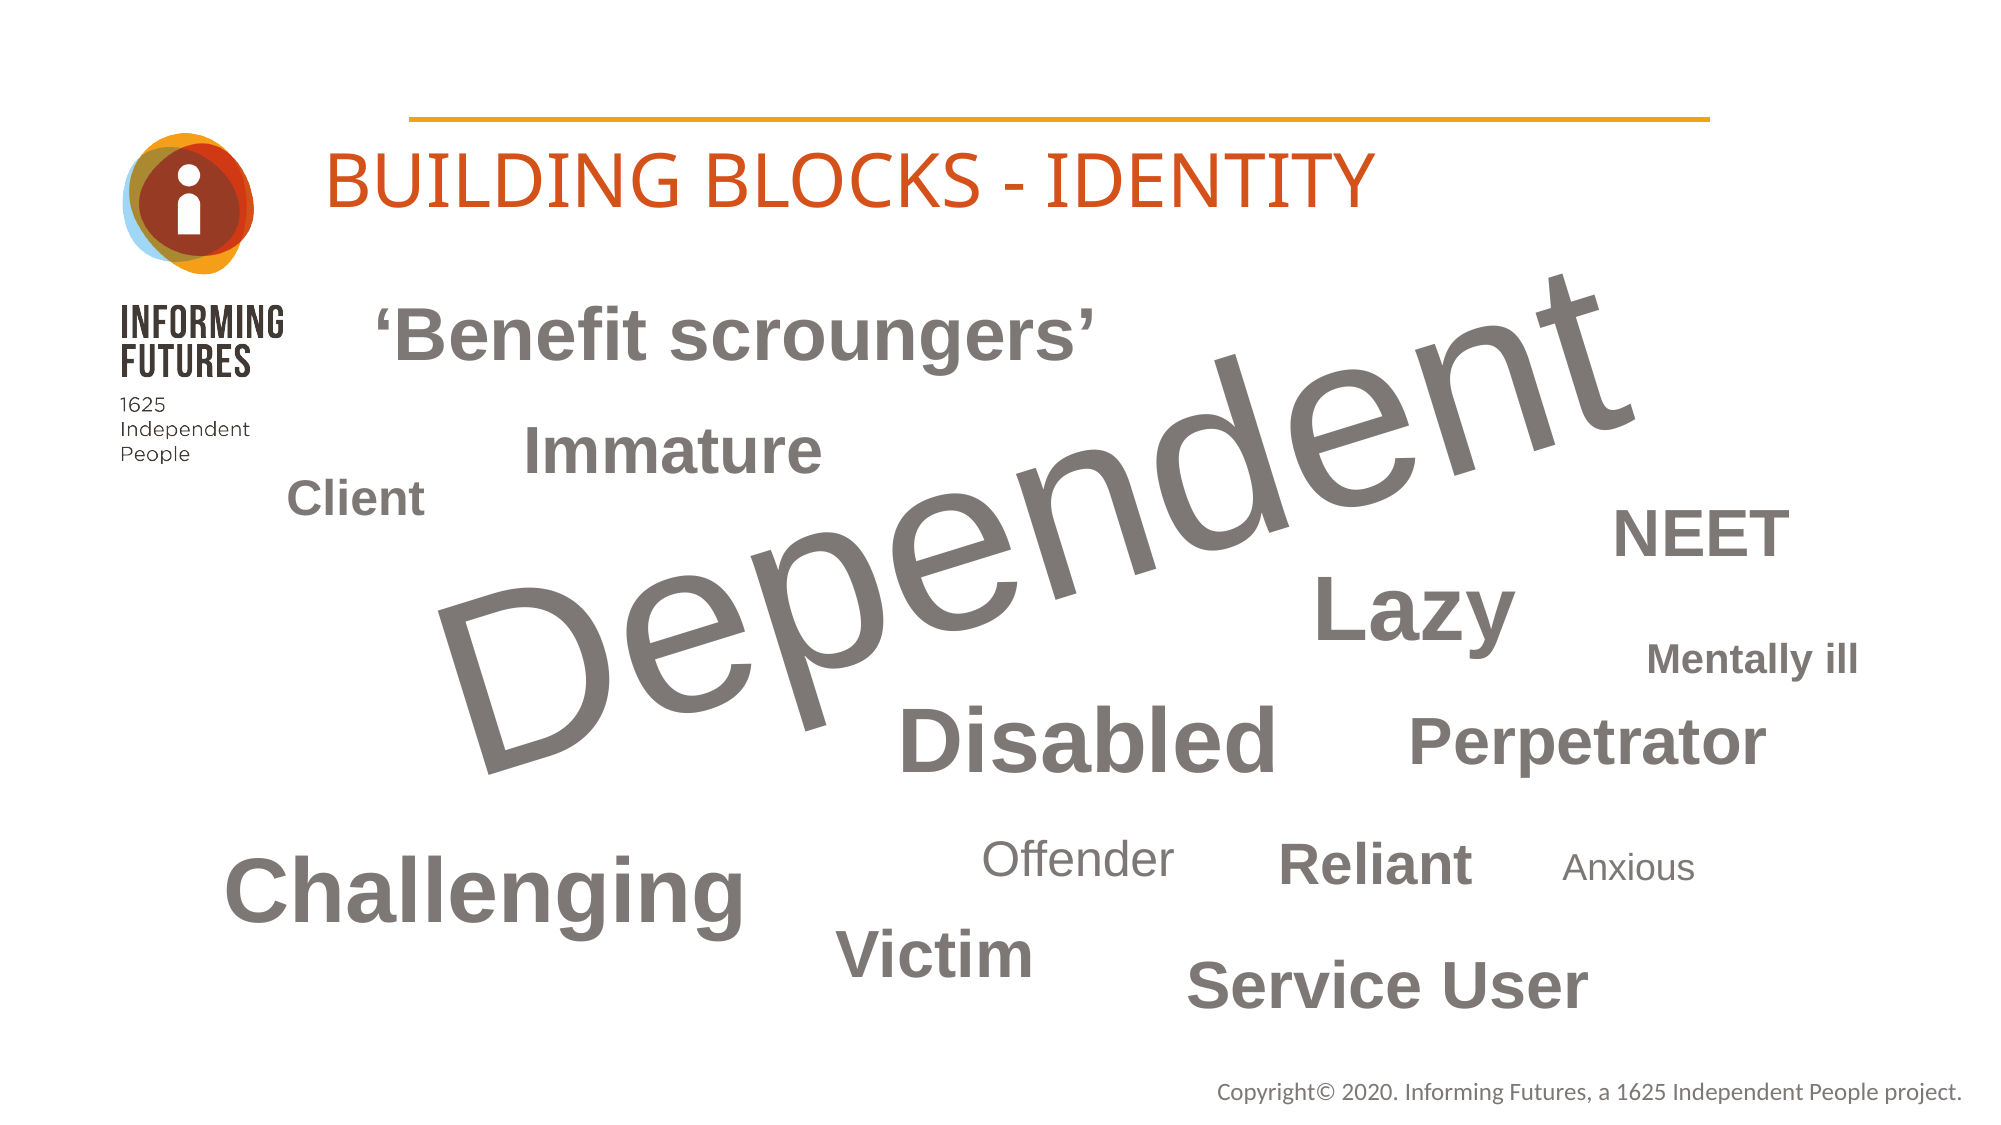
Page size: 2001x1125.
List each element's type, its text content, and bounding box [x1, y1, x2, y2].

text_box Client [271, 457, 541, 533]
text_box Perpetrator [1394, 690, 1857, 785]
text_box Service User [1171, 934, 1682, 1030]
text_box Disabled [882, 673, 1298, 798]
text_box Offender [966, 819, 1394, 894]
text_box Mentally ill [1631, 624, 2000, 690]
text_box Reliant [1264, 819, 1652, 904]
text_box ‘Benefit scroungers’ [358, 278, 1218, 384]
text_box Immature [508, 399, 871, 495]
text_box BUILDING BLOCKS - IDENTITY [308, 125, 1392, 231]
picture [120, 133, 283, 464]
text_box NEET [1598, 482, 1845, 577]
text_box Lazy [1297, 541, 1726, 667]
text_box Victim [820, 903, 1091, 999]
text_box Dependent [378, 89, 1921, 823]
text_box Challenging [208, 823, 768, 949]
text_box Anxious [1547, 835, 1976, 896]
